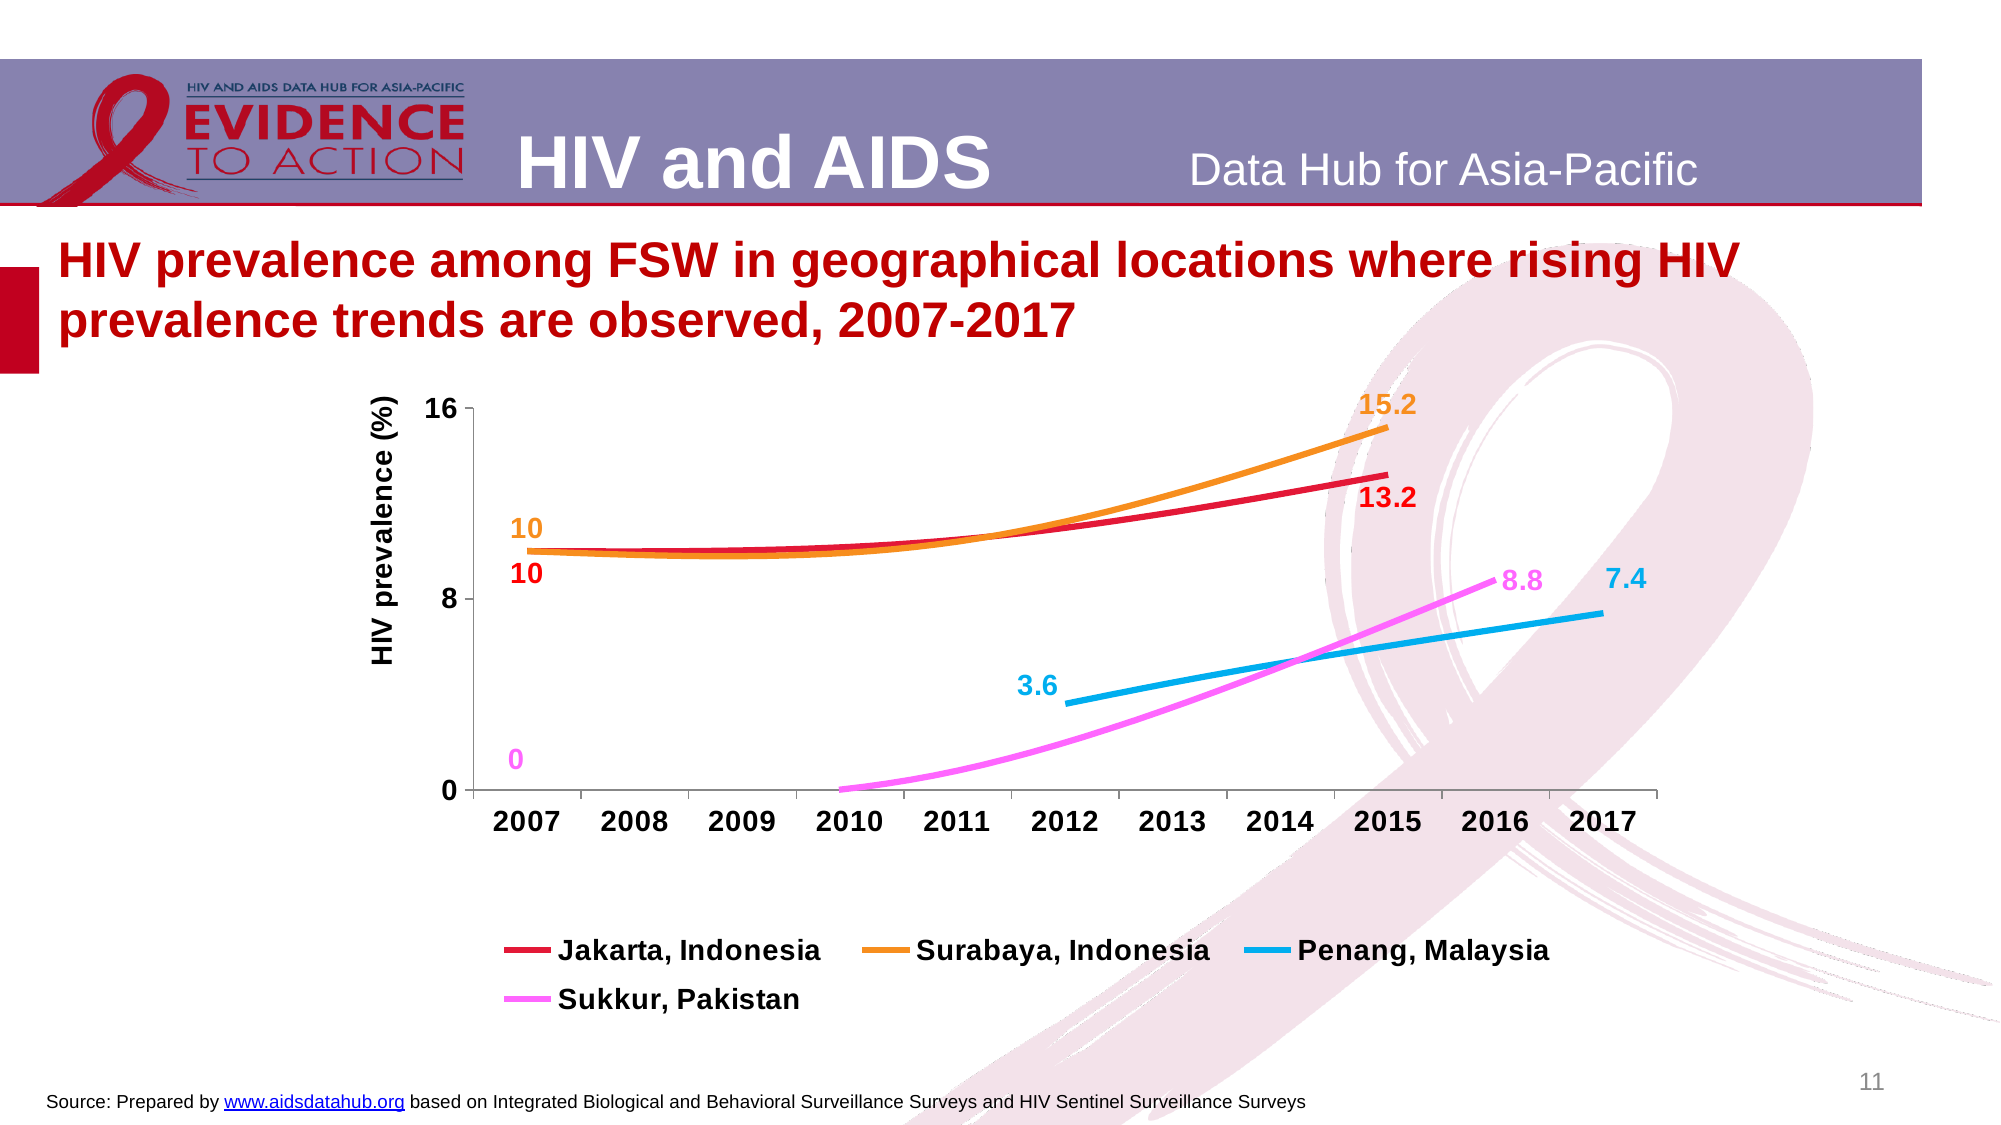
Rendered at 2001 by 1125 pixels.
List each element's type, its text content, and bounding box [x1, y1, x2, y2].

slide_number 11 [1781, 1042, 1900, 1103]
chart [341, 373, 1659, 1074]
picture [706, 181, 2000, 1125]
title HIV prevalence among FSW in geographical locations where rising HIV prevalence trends are observed, 2007-2017 [43, 219, 1922, 303]
picture [11, 74, 469, 207]
text_box Source: Prepared by www.aidsdatahub.org based on Integrated Biological and Behavioral Surveillance Surveys and HIV Sentinel Surveillance Surveys [31, 1082, 1705, 1120]
